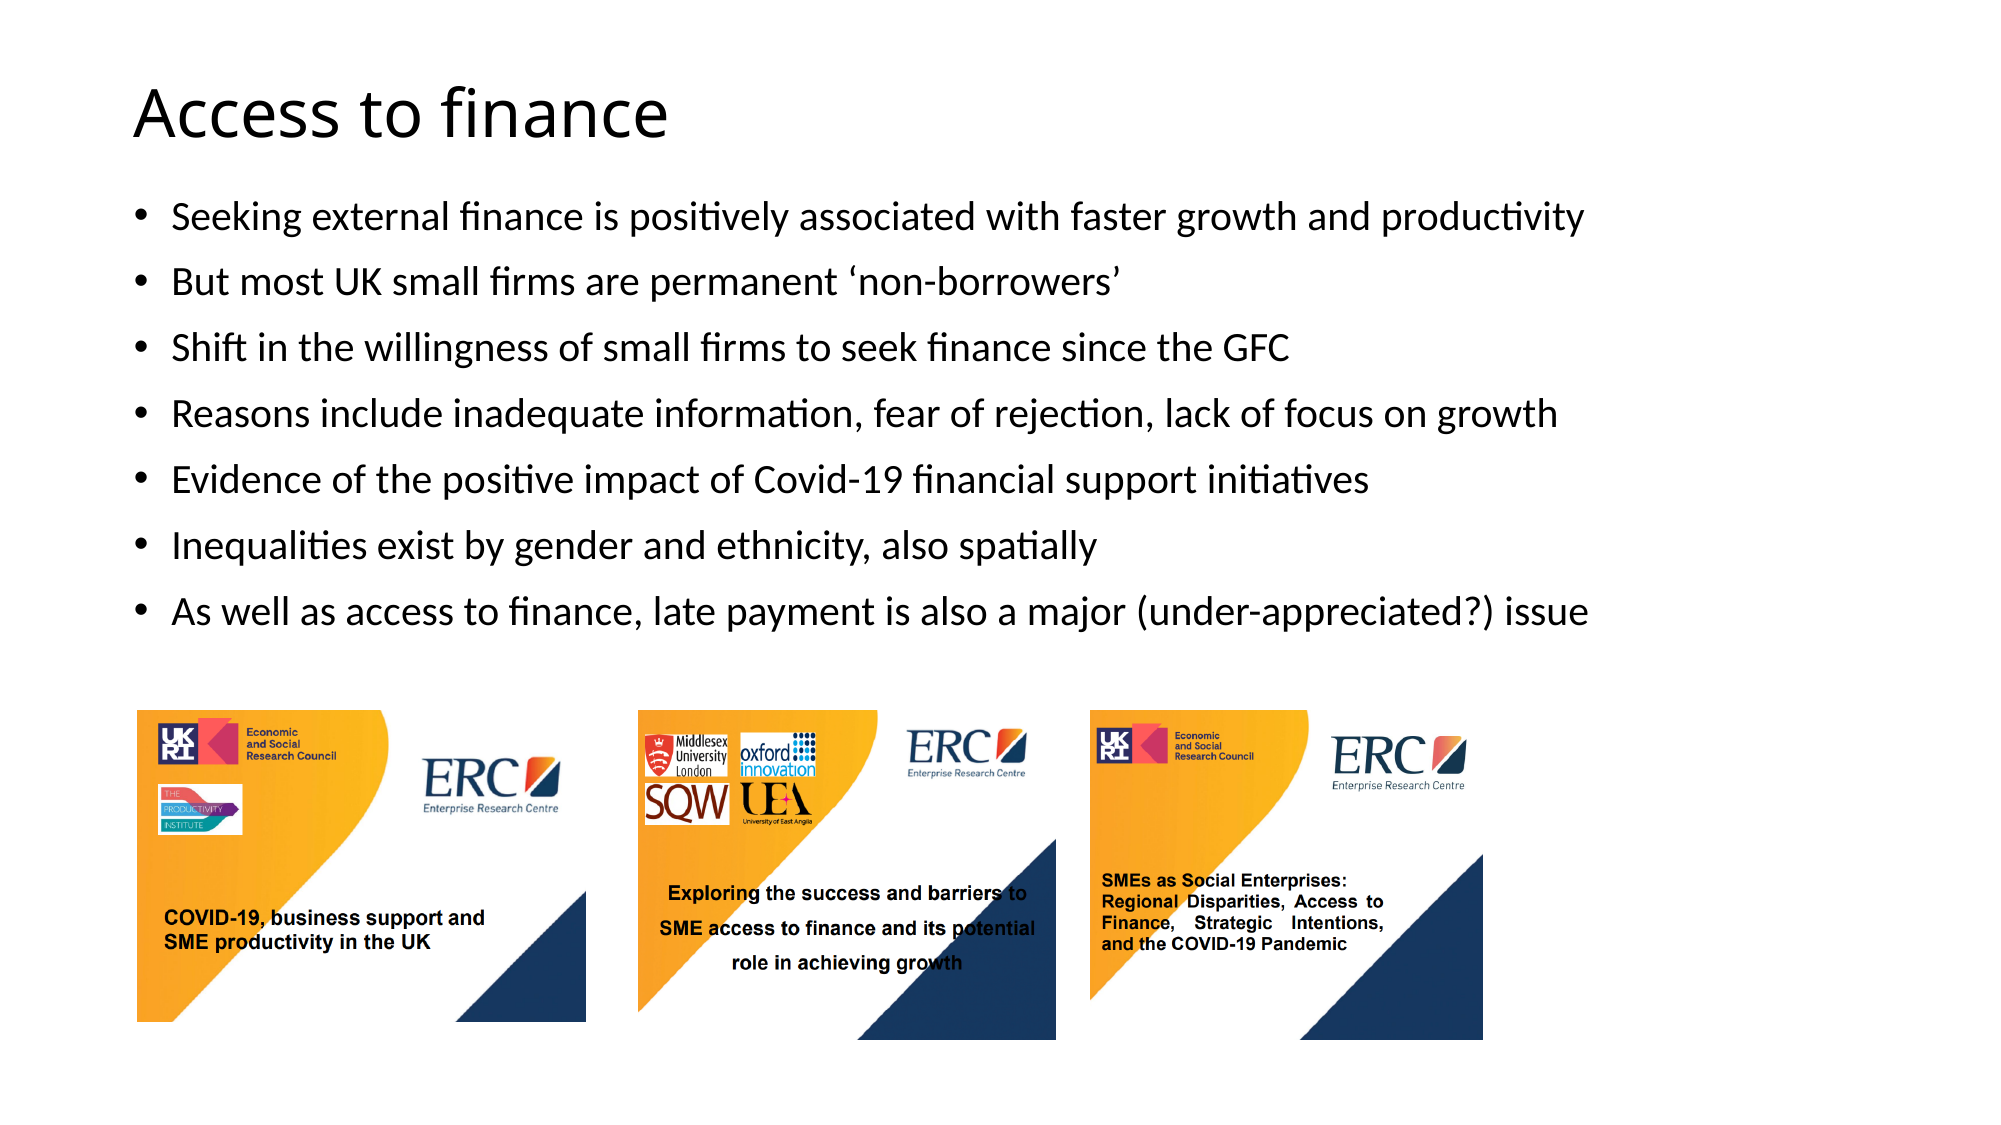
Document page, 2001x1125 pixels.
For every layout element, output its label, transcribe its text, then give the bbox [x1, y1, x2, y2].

list Seeking external finance is positively associated with faster growth and productivity But most UK small firms are permanent ‘non-borrowers’ Shift in the willingness of small firms to seek finance since the GFC Reasons include inadequate information, fear of rejection, lack of focus on growth Evidence of the positive impact of Covid-19 financial support initiatives Inequalities exist by gender and ethnicity, also spatially As well as access to finance, late payment is also a major (under-appreciated?) issue [118, 184, 1707, 644]
picture [638, 710, 1056, 1040]
title Access to finance [118, 7, 1847, 225]
picture [1090, 710, 1483, 1040]
picture [136, 710, 586, 1022]
